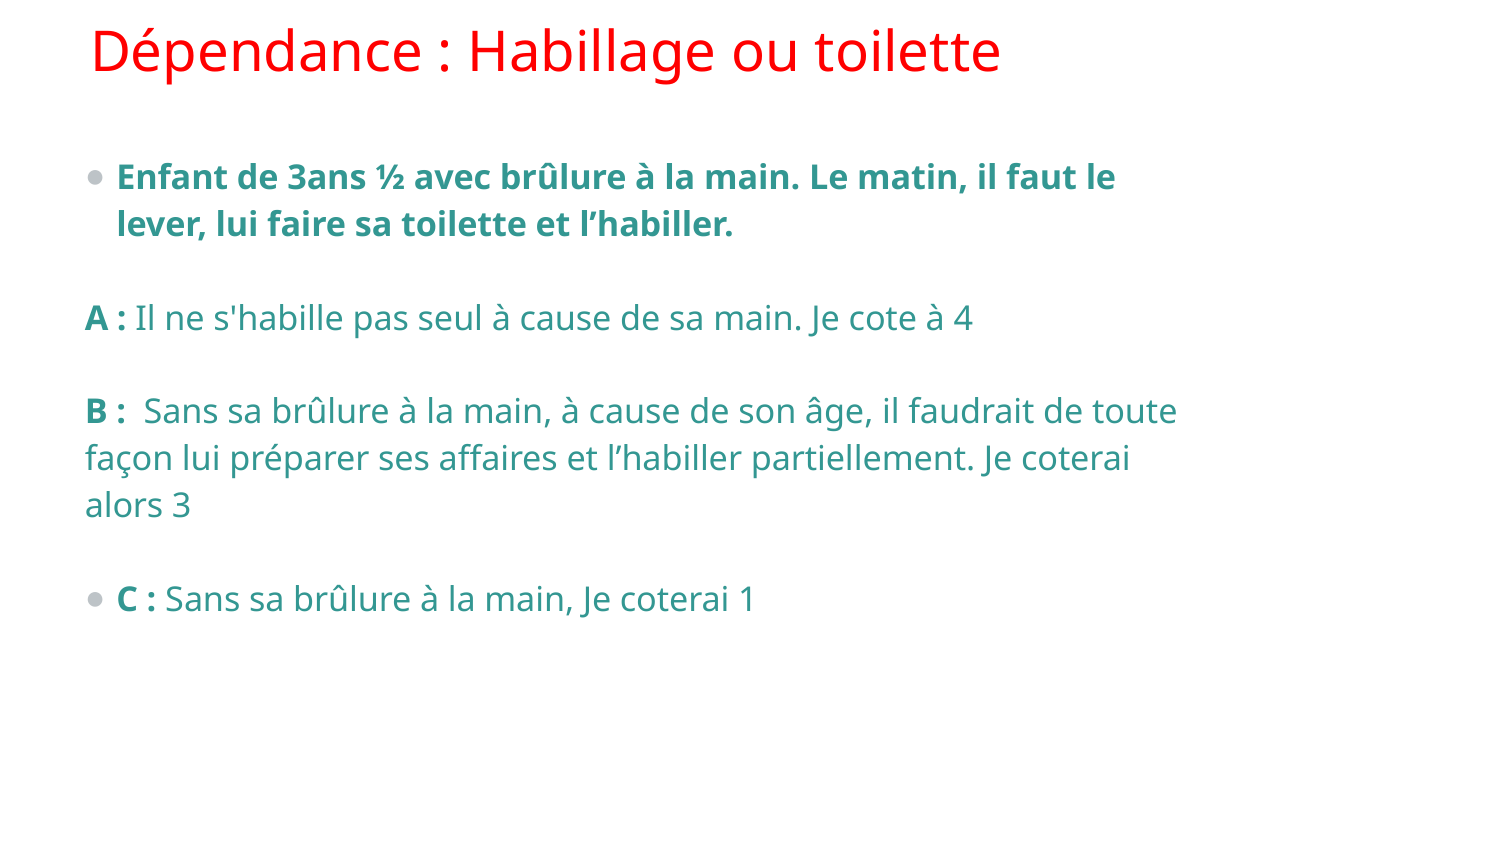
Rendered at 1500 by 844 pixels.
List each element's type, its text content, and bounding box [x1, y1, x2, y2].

list Enfant de 3ans ½ avec brûlure à la main. Le matin, il faut le lever, lui faire sa toilette et l’habiller. A : Il ne s'habille pas seul à cause de sa main. Je cote à 4 B : Sans sa brûlure à la main, à cause de son âge, il faudrait de toute façon lui préparer ses affaires et l’habiller partiellement. Je coterai alors 3 C : Sans sa brûlure à la main, Je coterai 1 [59, 143, 1194, 669]
title Dépendance : Habillage ou toilette [75, 0, 1179, 132]
